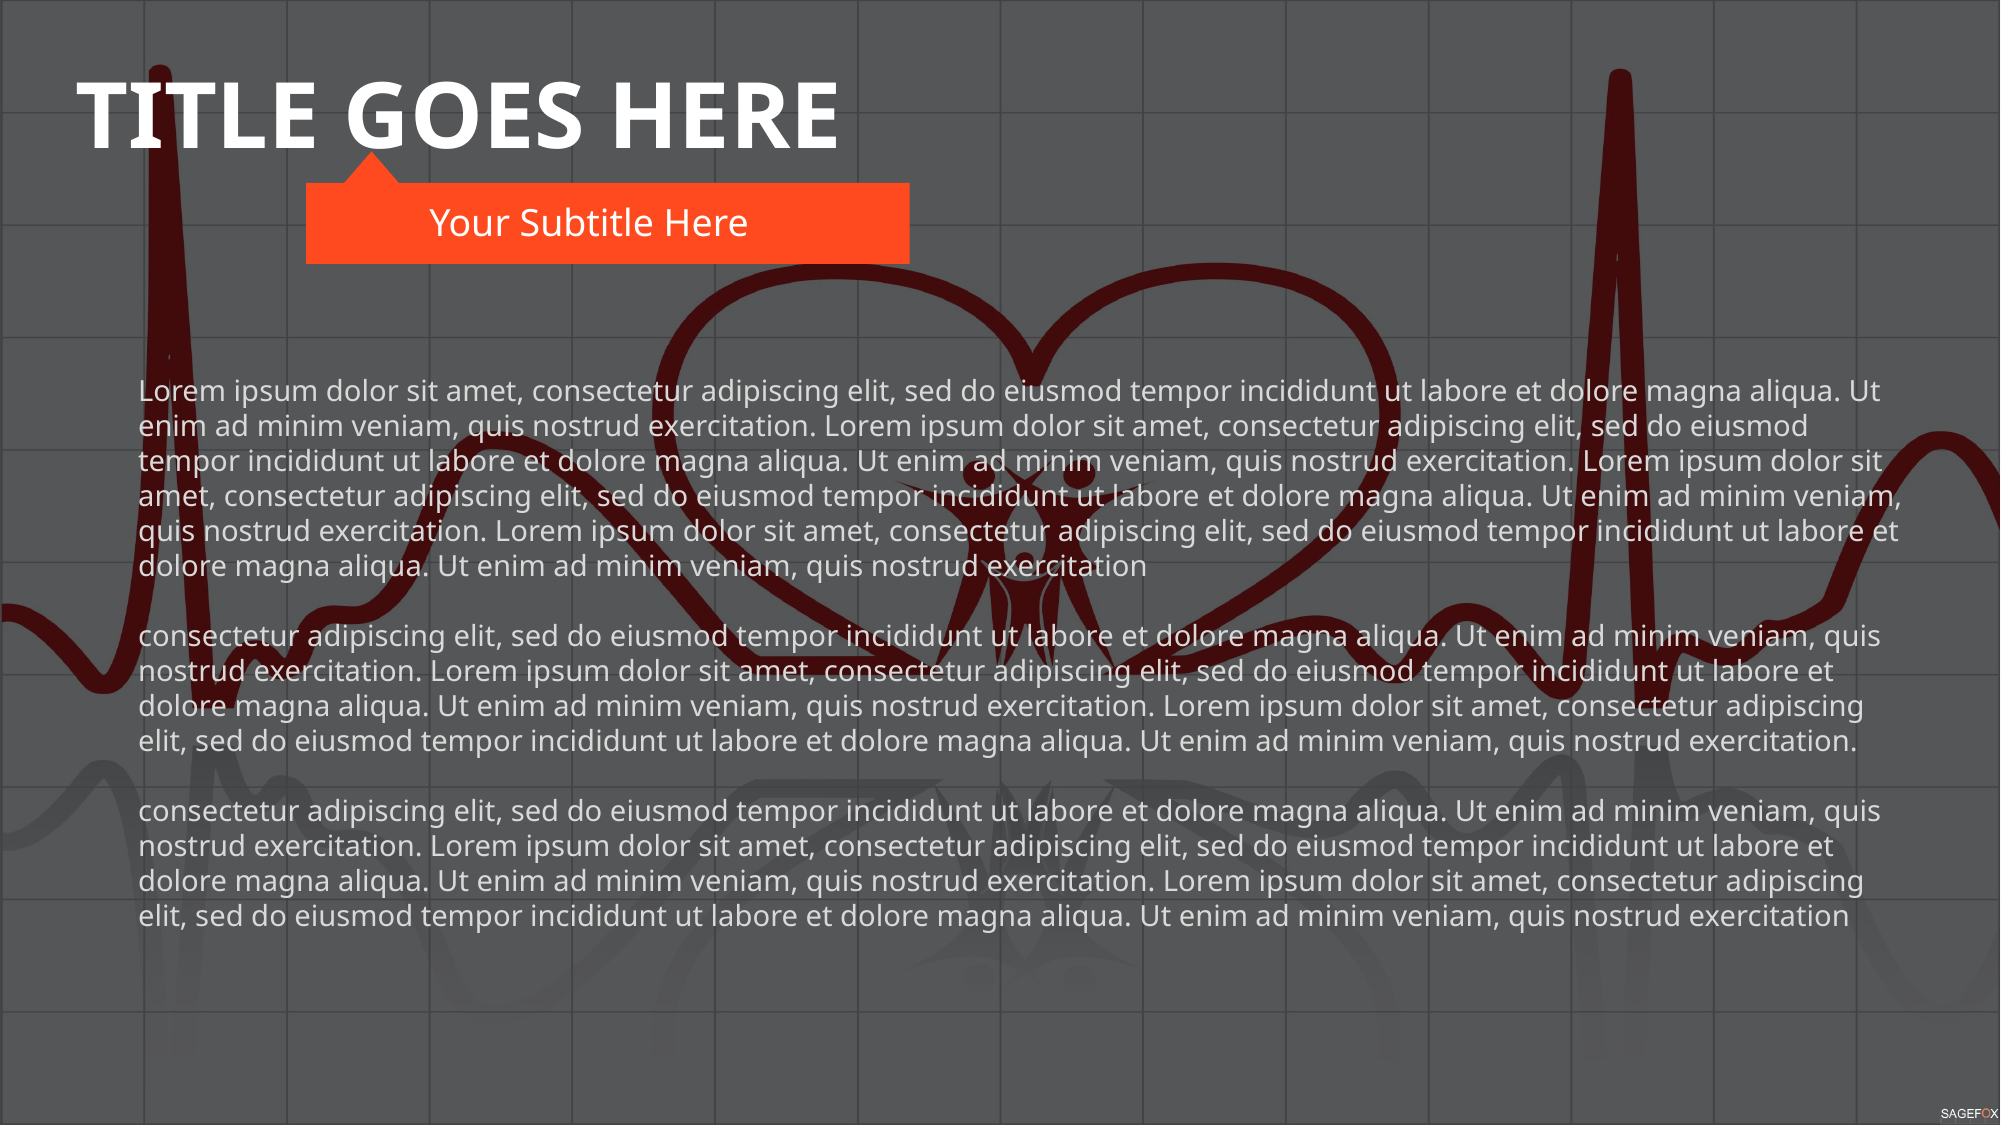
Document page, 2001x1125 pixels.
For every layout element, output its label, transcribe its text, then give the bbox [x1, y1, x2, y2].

text_box Lorem ipsum dolor sit amet, consectetur adipiscing elit, sed do eiusmod tempor incididunt ut labore et dolore magna aliqua. Ut enim ad minim veniam, quis nostrud exercitation. Lorem ipsum dolor sit amet, consectetur adipiscing elit, sed do eiusmod tempor incididunt ut labore et dolore magna aliqua. Ut enim ad minim veniam, quis nostrud exercitation. Lorem ipsum dolor sit amet, consectetur adipiscing elit, sed do eiusmod tempor incididunt ut labore et dolore magna aliqua. Ut enim ad minim veniam, quis nostrud exercitation. Lorem ipsum dolor sit amet, consectetur adipiscing elit, sed do eiusmod tempor incididunt ut labore et dolore magna aliqua. Ut enim ad minim veniam, quis nostrud exercitation consectetur adipiscing elit, sed do eiusmod tempor incididunt ut labore et dolore magna aliqua. Ut enim ad minim veniam, quis nostrud exercitation. Lorem ipsum dolor sit amet, consectetur adipiscing elit, sed do eiusmod tempor incididunt ut labore et dolore magna aliqua. Ut enim ad minim veniam, quis nostrud exercitation. Lorem ipsum dolor sit amet, consectetur adipiscing elit, sed do eiusmod tempor incididunt ut labore et dolore magna aliqua. Ut enim ad minim veniam, quis nostrud exercitation. consectetur adipiscing elit, sed do eiusmod tempor incididunt ut labore et dolore magna aliqua. Ut enim ad minim veniam, quis nostrud exercitation. Lorem ipsum dolor sit amet, consectetur adipiscing elit, sed do eiusmod tempor incididunt ut labore et dolore magna aliqua. Ut enim ad minim veniam, quis nostrud exercitation. Lorem ipsum dolor sit amet, consectetur adipiscing elit, sed do eiusmod tempor incididunt ut labore et dolore magna aliqua. Ut enim ad minim veniam, quis nostrud exercitation [123, 365, 1930, 940]
picture [1940, 0, 2001, 1125]
text_box TITLE GOES HERE [60, 49, 965, 175]
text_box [306, 151, 910, 264]
